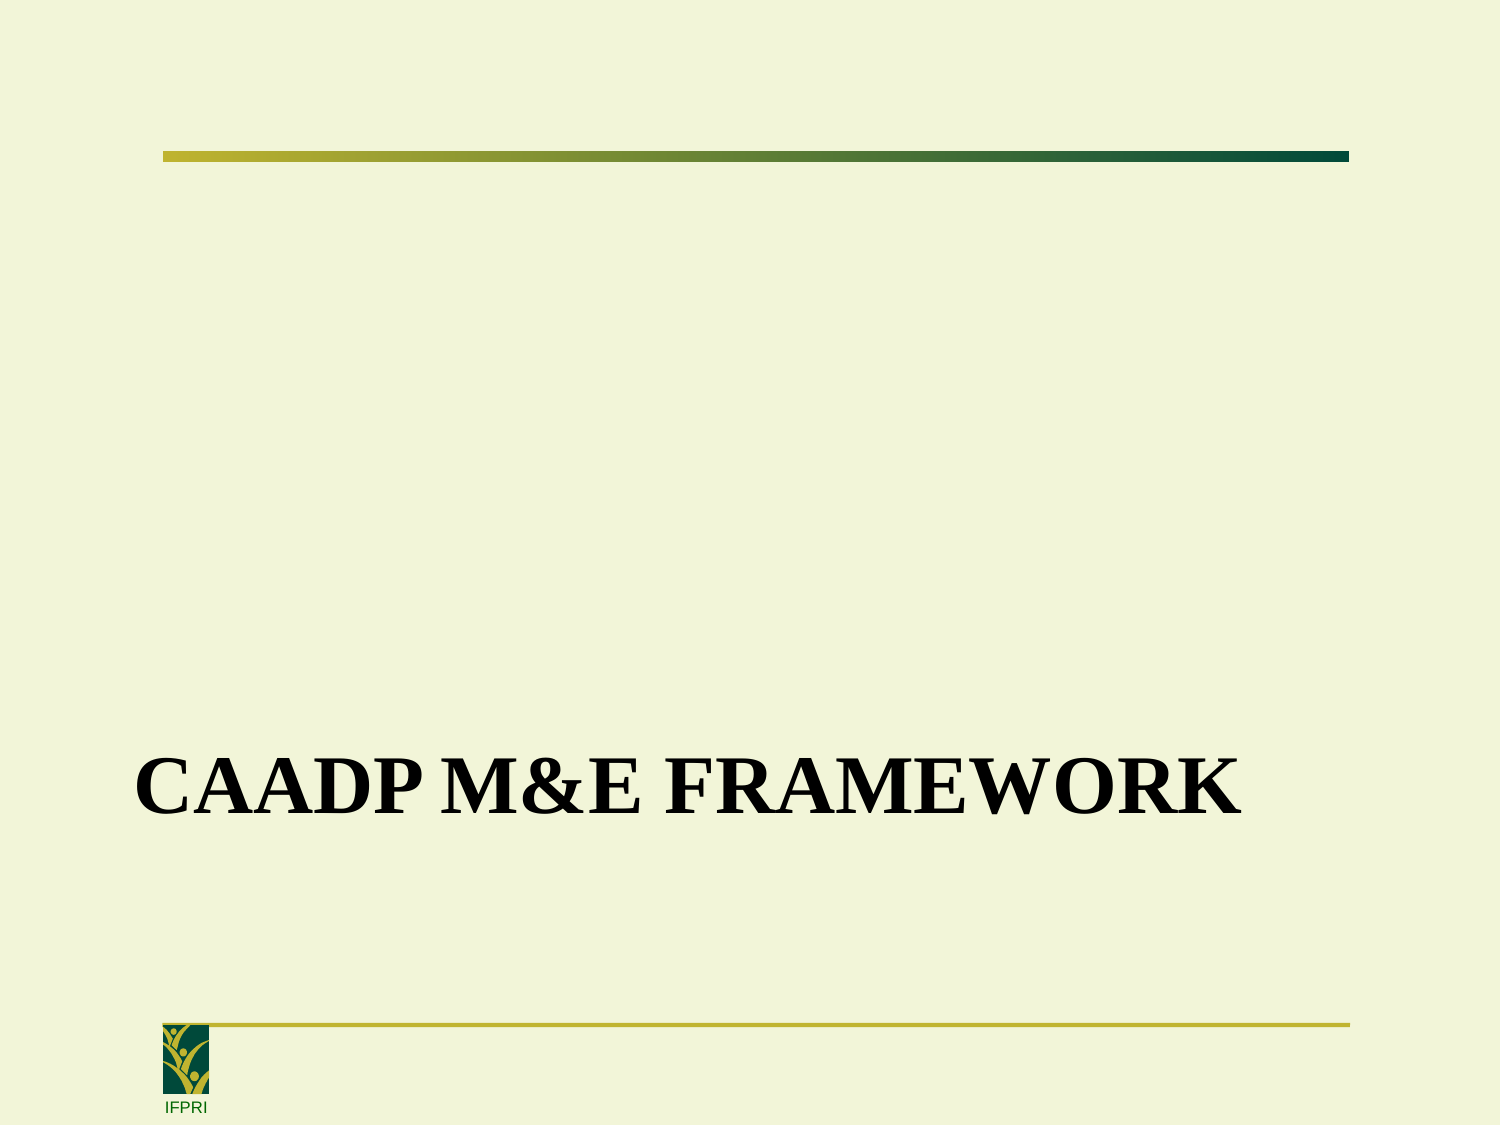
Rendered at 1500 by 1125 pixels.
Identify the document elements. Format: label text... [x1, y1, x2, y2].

title CAADP M&E Framework [118, 722, 1394, 947]
